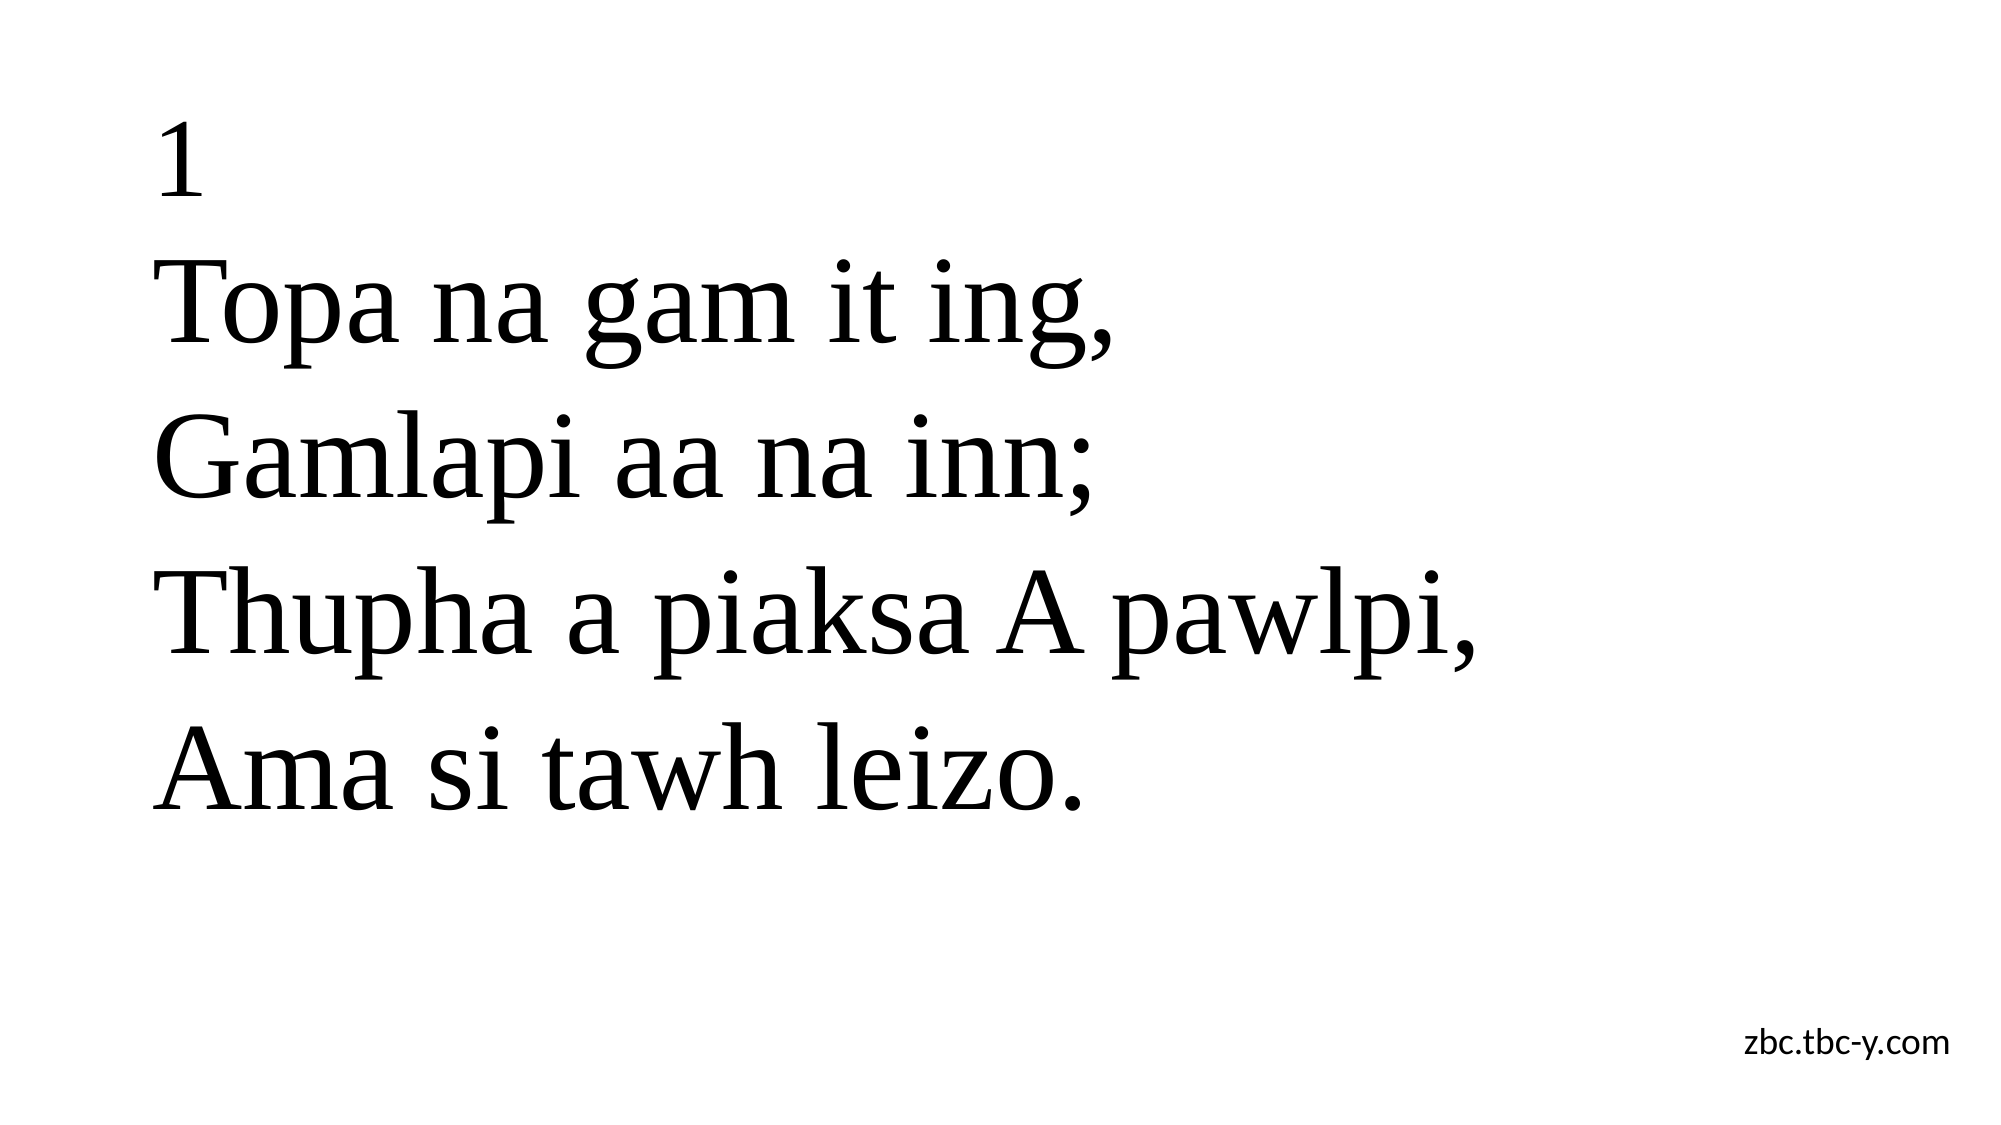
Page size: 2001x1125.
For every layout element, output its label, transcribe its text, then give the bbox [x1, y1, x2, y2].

title 1 [137, 80, 1863, 226]
list Topa na gam it ing, Gamlapi aa na inn; Thupha a piaksa A pawlpi, Ama si tawh leizo. [137, 226, 1863, 941]
text_box zbc.tbc-y.com [1728, 1009, 2000, 1070]
